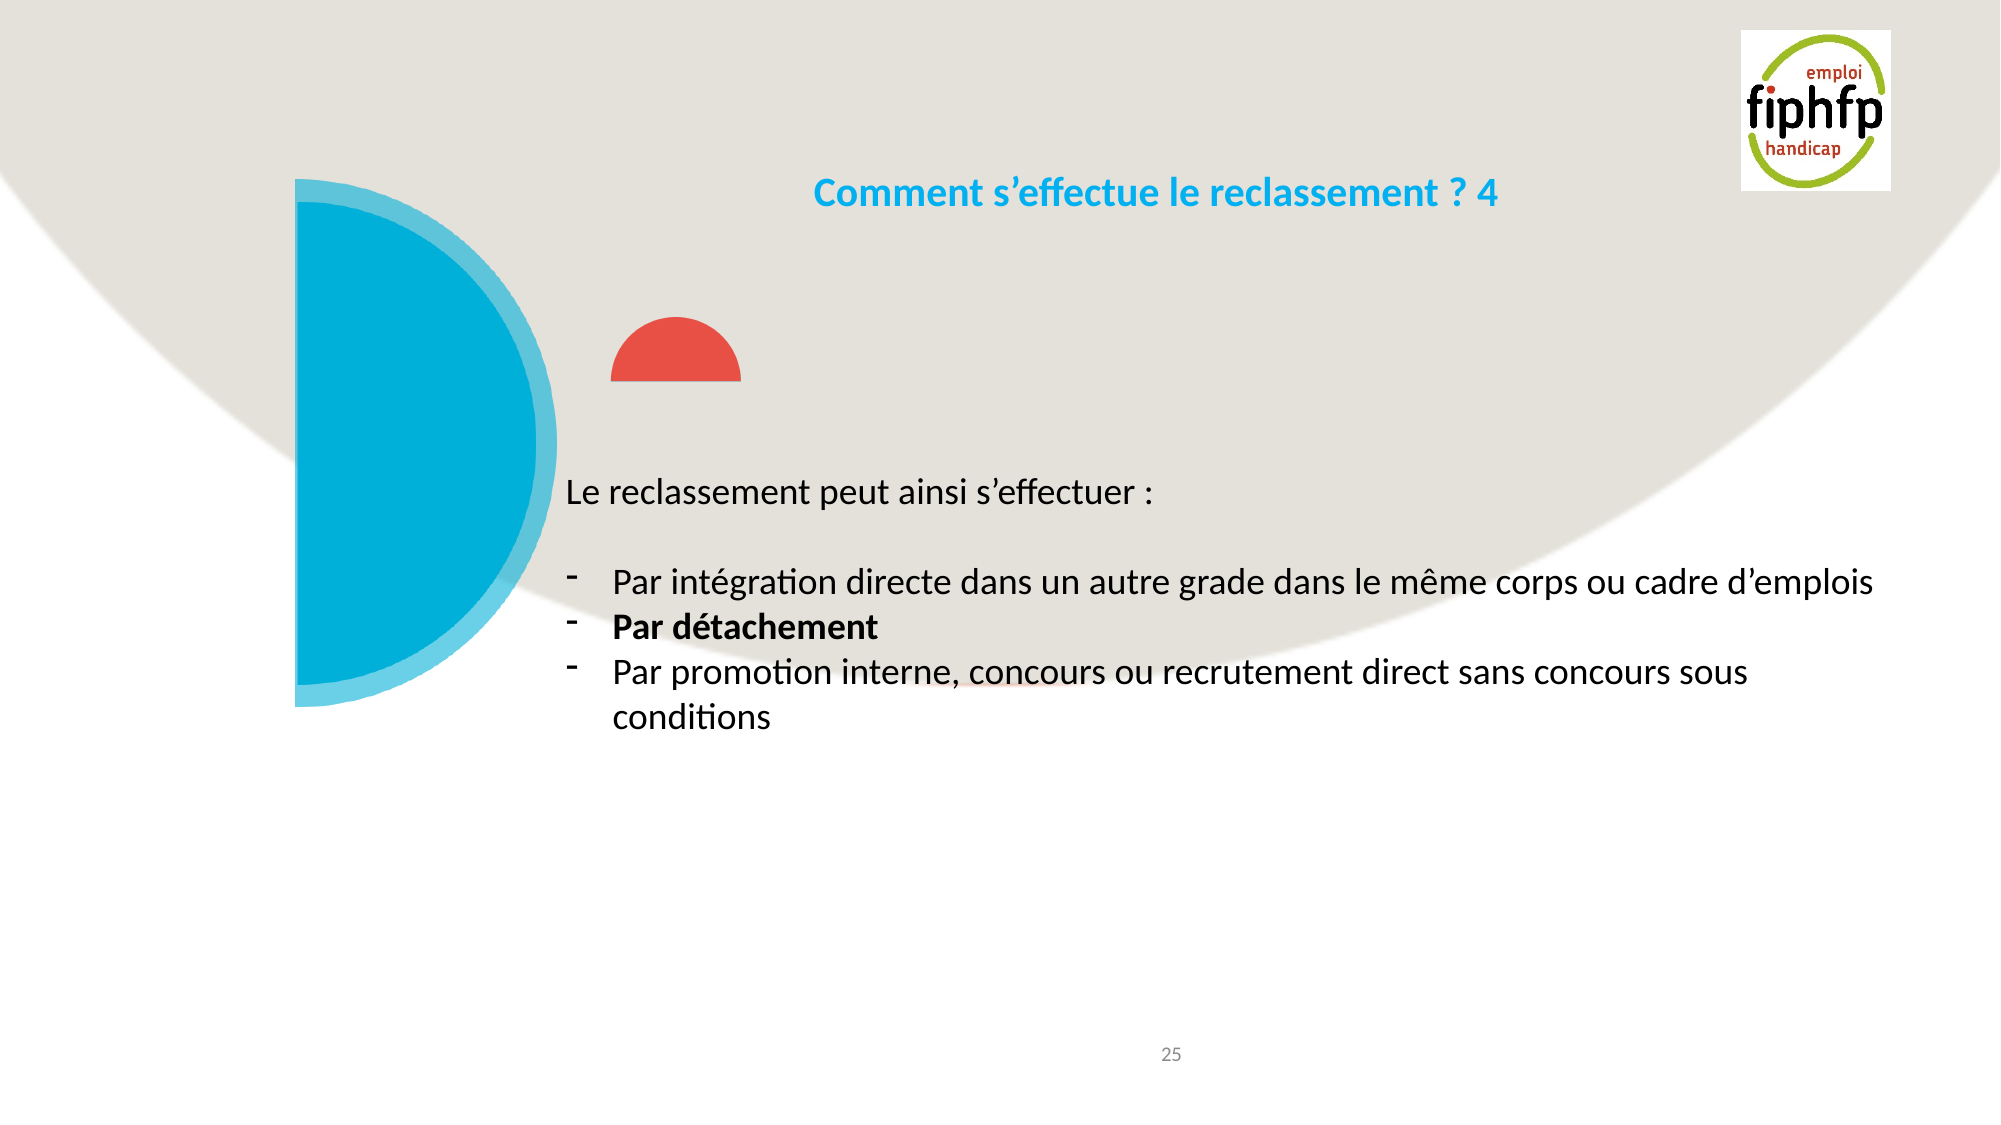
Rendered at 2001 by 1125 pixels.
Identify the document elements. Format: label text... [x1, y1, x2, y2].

title Comment s’effectue le reclassement ? 4 [799, 163, 1532, 258]
slide_number 25 [747, 1023, 1198, 1084]
picture [0, 0, 2001, 720]
text_box Le reclassement peut ainsi s’effectuer : Par intégration directe dans un autre grade dans le même corps ou cadre d’emplois Par détachement Par promotion interne, concours ou recrutement direct sans concours sous conditions [551, 459, 1922, 745]
